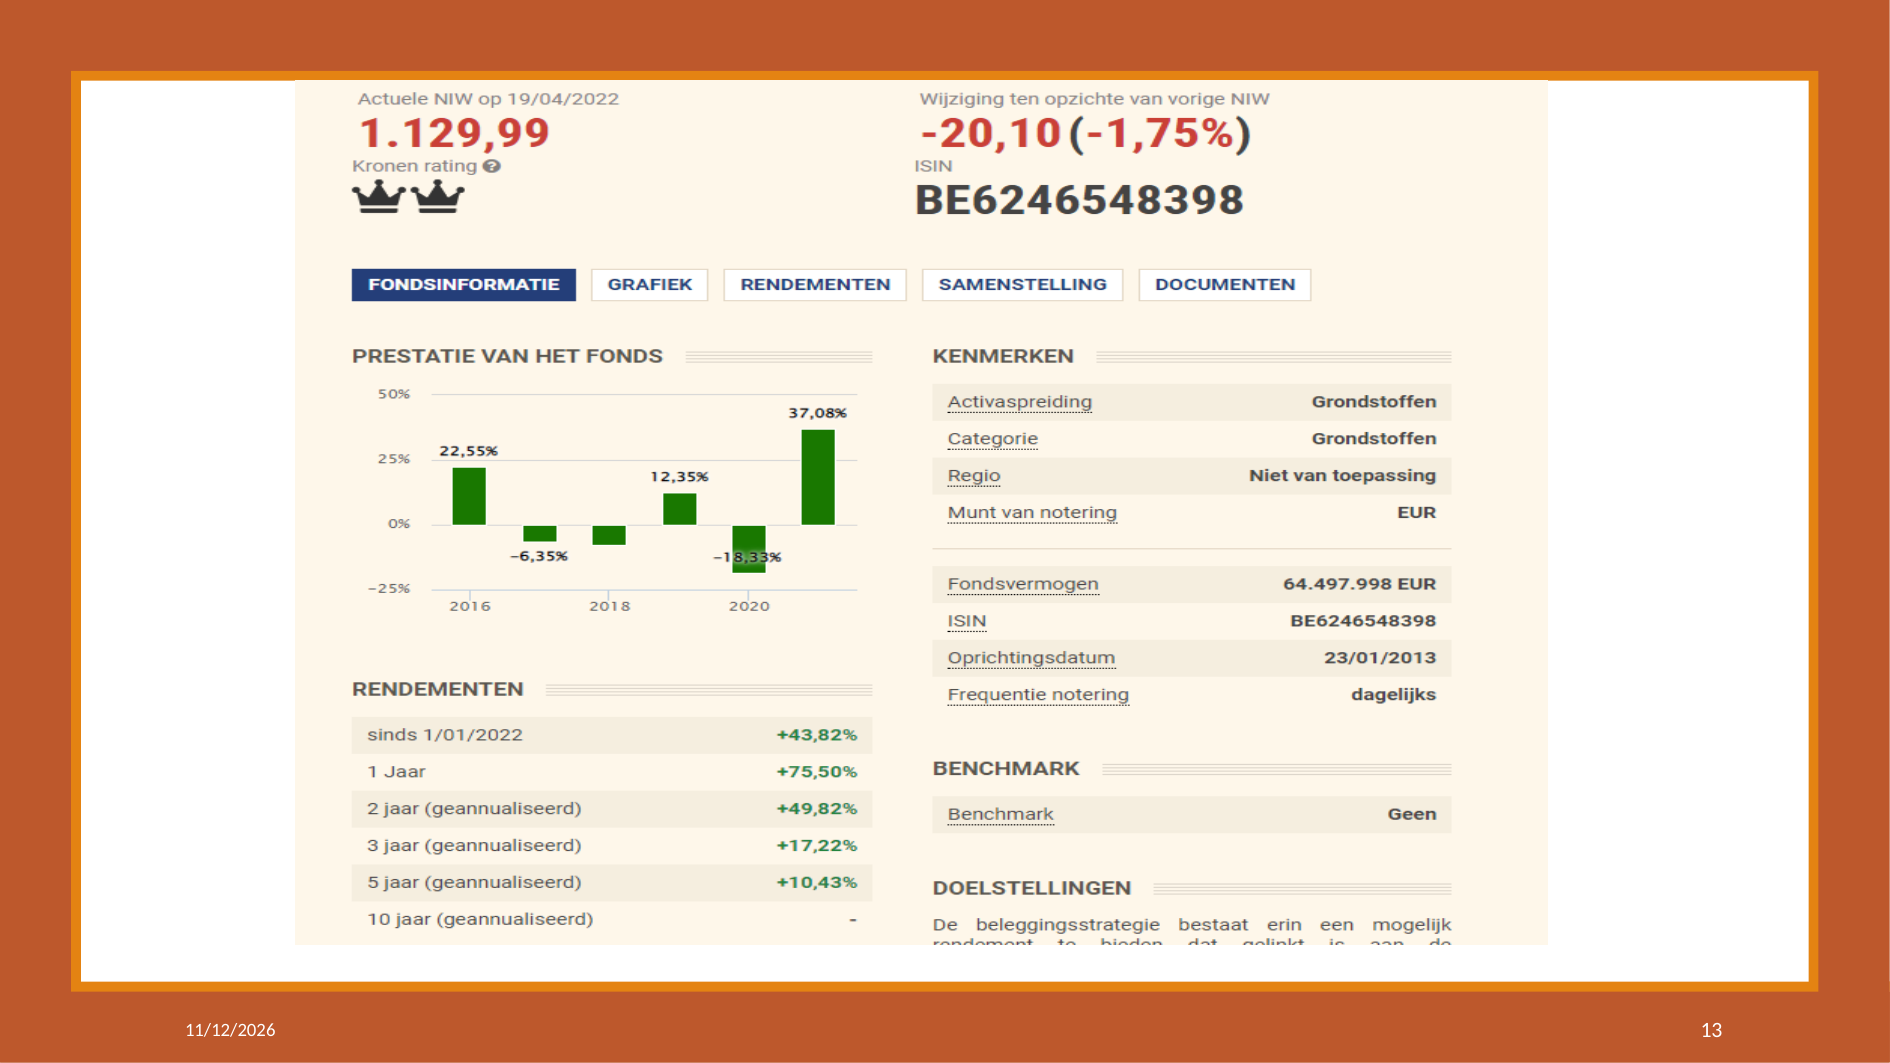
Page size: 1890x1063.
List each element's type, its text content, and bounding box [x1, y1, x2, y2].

slide_number 13 [1534, 1000, 1738, 1058]
text_box [80, 79, 1810, 983]
picture [294, 79, 1548, 946]
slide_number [170, 1000, 554, 1058]
text_box [70, 70, 1820, 993]
text_box [0, 0, 1890, 1063]
